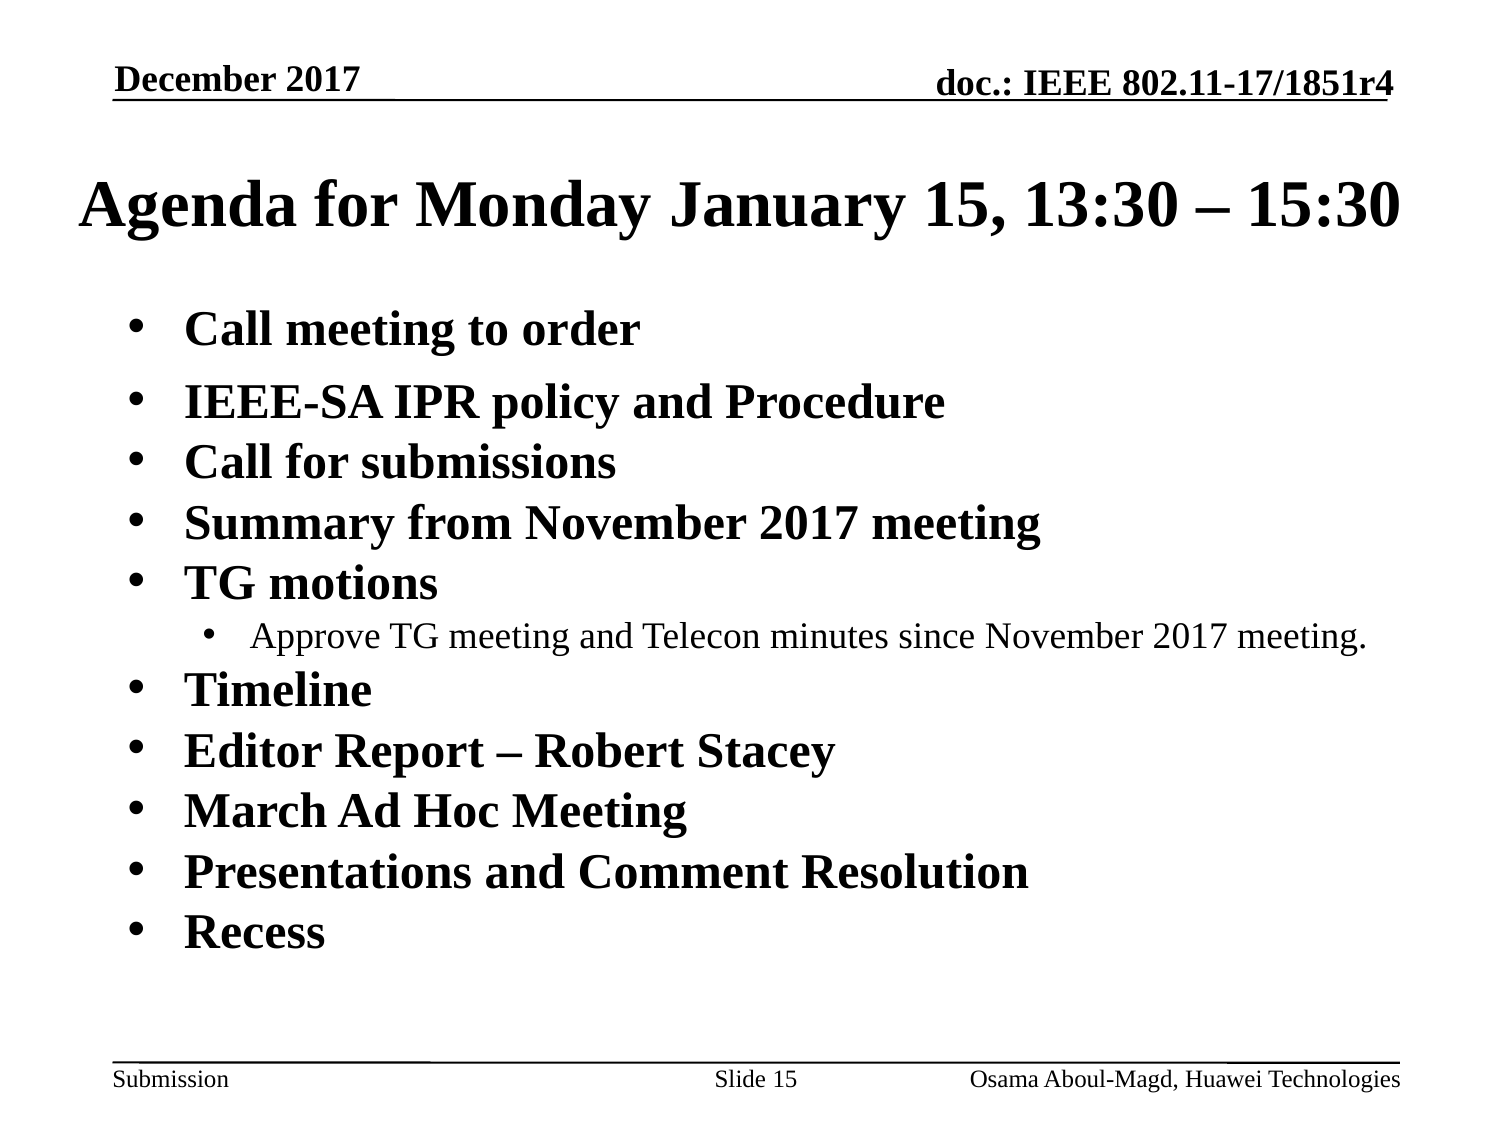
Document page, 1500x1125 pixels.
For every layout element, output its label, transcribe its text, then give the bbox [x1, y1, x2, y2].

footer Osama Aboul-Magd, Huawei Technologies [878, 1061, 1402, 1093]
title Agenda for Monday January 15, 13:30 – 15:30 [62, 112, 1438, 288]
slide_number Slide 15 [712, 1061, 800, 1123]
list Call meeting to order IEEE-SA IPR policy and Procedure Call for submissions Summary from November 2017 meeting TG motions Approve TG meeting and Telecon minutes since November 2017 meeting. Timeline Editor Report – Robert Stacey March Ad Hoc Meeting Presentations and Comment Resolution Recess [112, 299, 1388, 975]
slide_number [114, 54, 423, 100]
